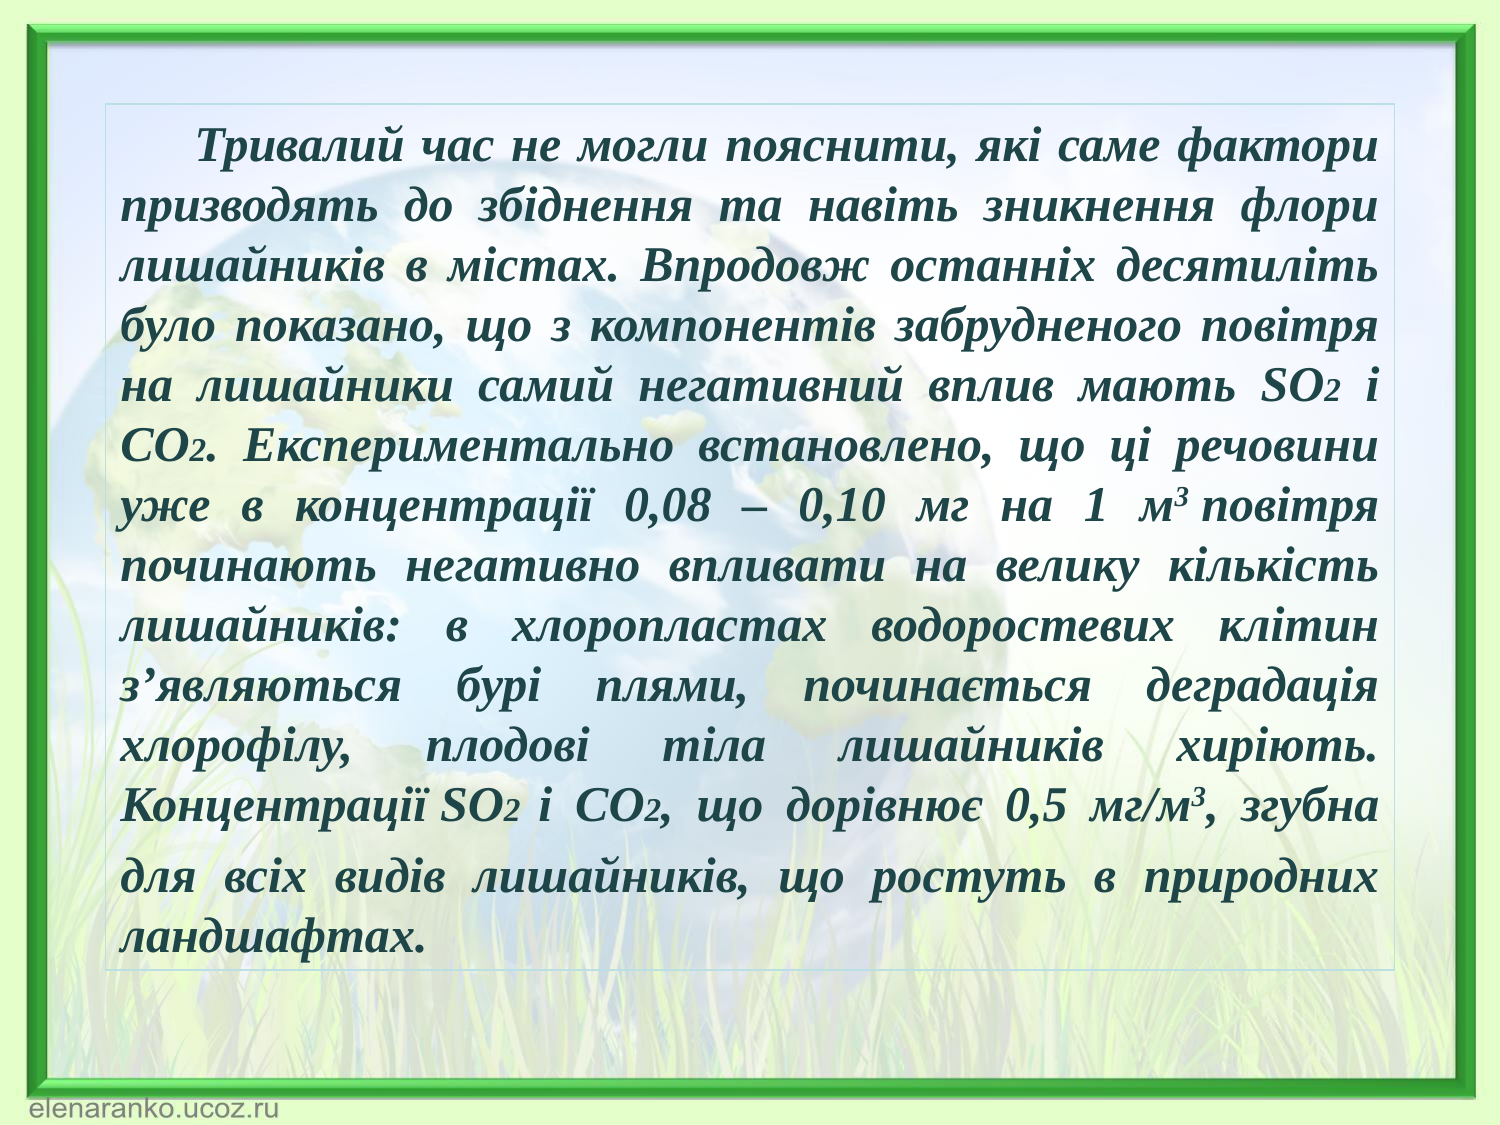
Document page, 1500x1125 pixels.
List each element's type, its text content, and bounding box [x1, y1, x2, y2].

picture [0, 0, 1500, 1125]
text_box Тривалий час не могли пояснити, які саме фактори призводять до збіднення та навіть зникнення флори лишайників в містах. Впродовж останніх десятиліть було показано, що з компонентів забрудненого повітря на лишайники самий негативний вплив мають SO2 і CO2. Експериментально встановлено, що ці речовини уже в концентрації 0,08 – 0,10 мг на 1 м3 повітря починають негативно впливати на велику кількість лишайників: в хлоропластах водоростевих клітин з’являються бурі плями, починається деградація хлорофілу, плодові тіла лишайників хиріють. Концентрації SO2 і CO2, що дорівнює 0,5 мг/м3, згубна для всіх видів лишайників, що ростуть в природних ландшафтах. [105, 104, 1395, 970]
